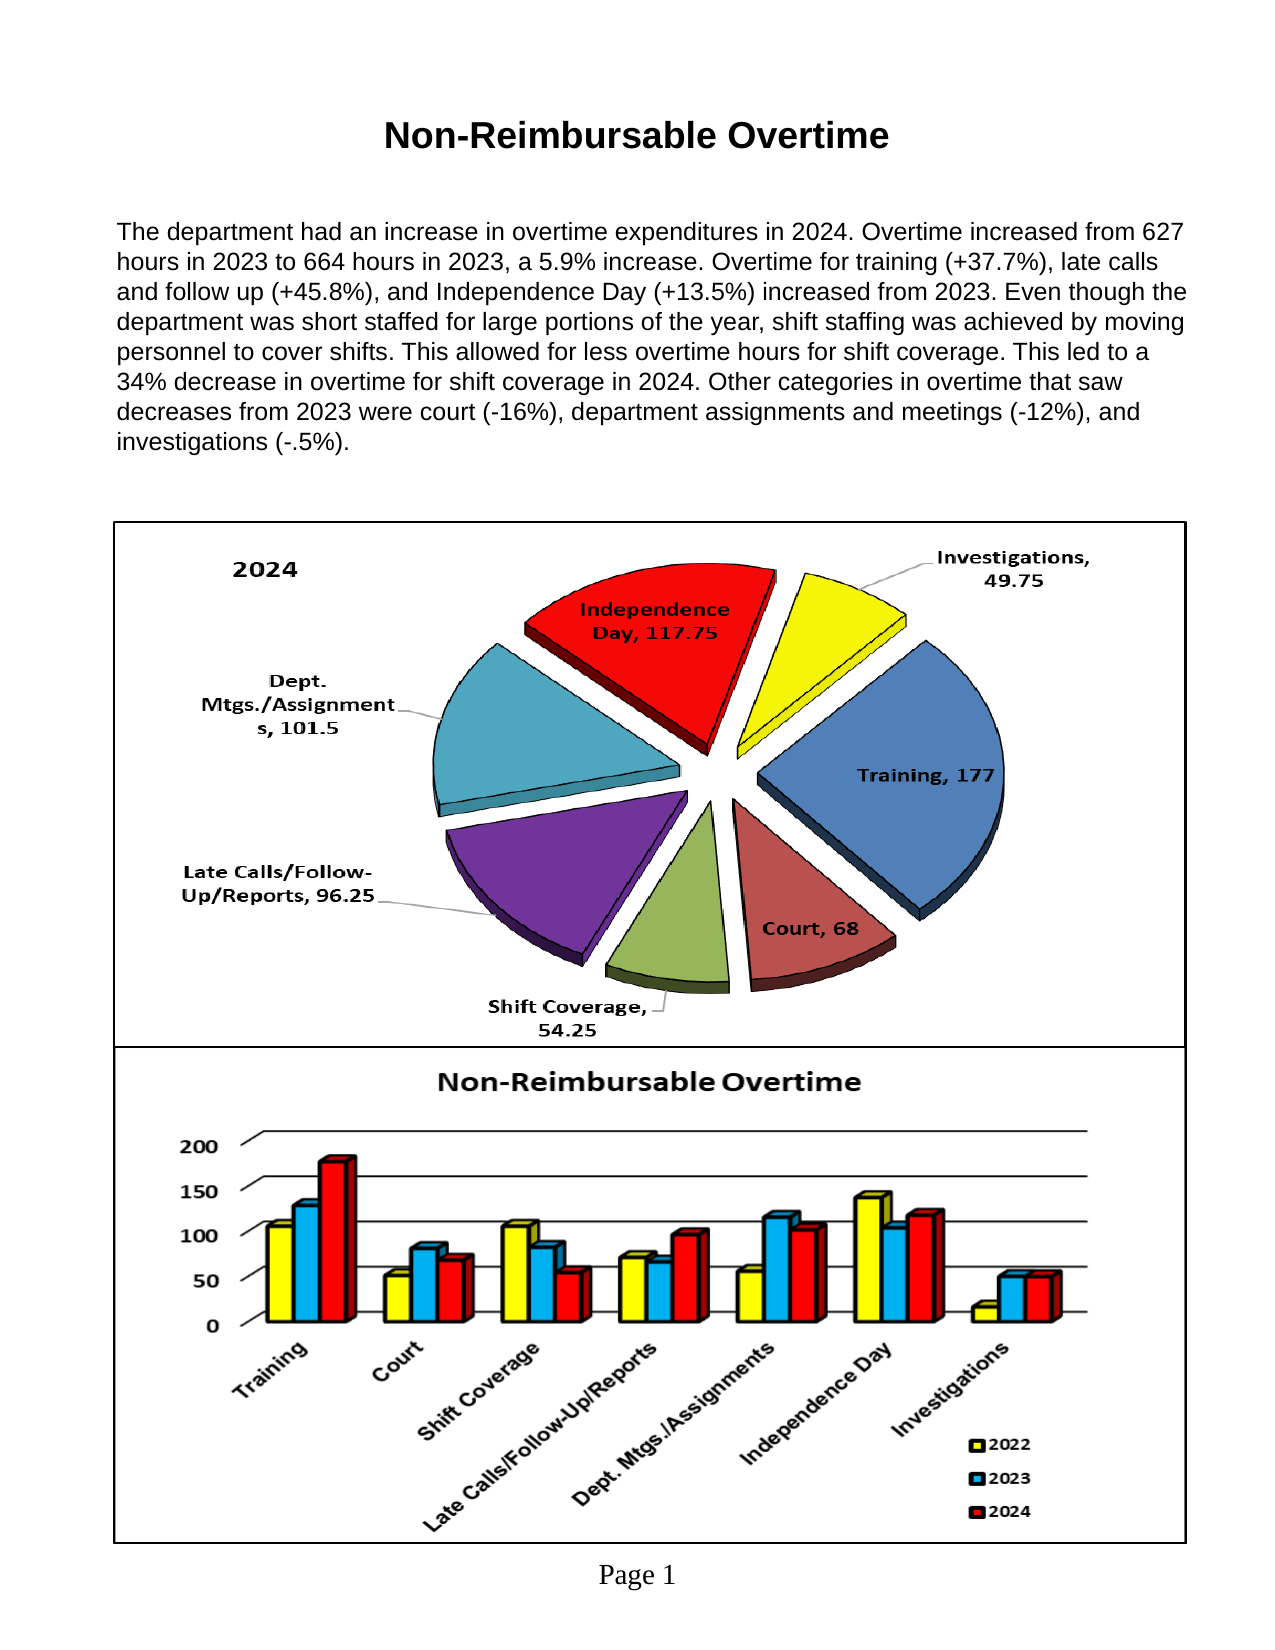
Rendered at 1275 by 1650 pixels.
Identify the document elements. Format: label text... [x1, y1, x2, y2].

title Non-Reimbursable Overtime [62, 66, 1212, 200]
picture [113, 521, 1187, 1544]
list The department had an increase in overtime expenditures in 2024. Overtime increased from 627 hours in 2023 to 664 hours in 2023, a 5.9% increase. Overtime for training (+37.7%), late calls and follow up (+45.8%), and Independence Day (+13.5%) increased from 2023. Even though the department was short staffed for large portions of the year, shift staffing was achieved by moving personnel to cover shifts. This allowed for less overtime hours for shift coverage. This led to a 34% decrease in overtime for shift coverage in 2024. Other categories in overtime that saw decreases from 2023 were court (-16%), department assignments and meetings (-12%), and investigations (-.5%). [99, 174, 1212, 1474]
footer Page 1 [435, 1553, 840, 1618]
